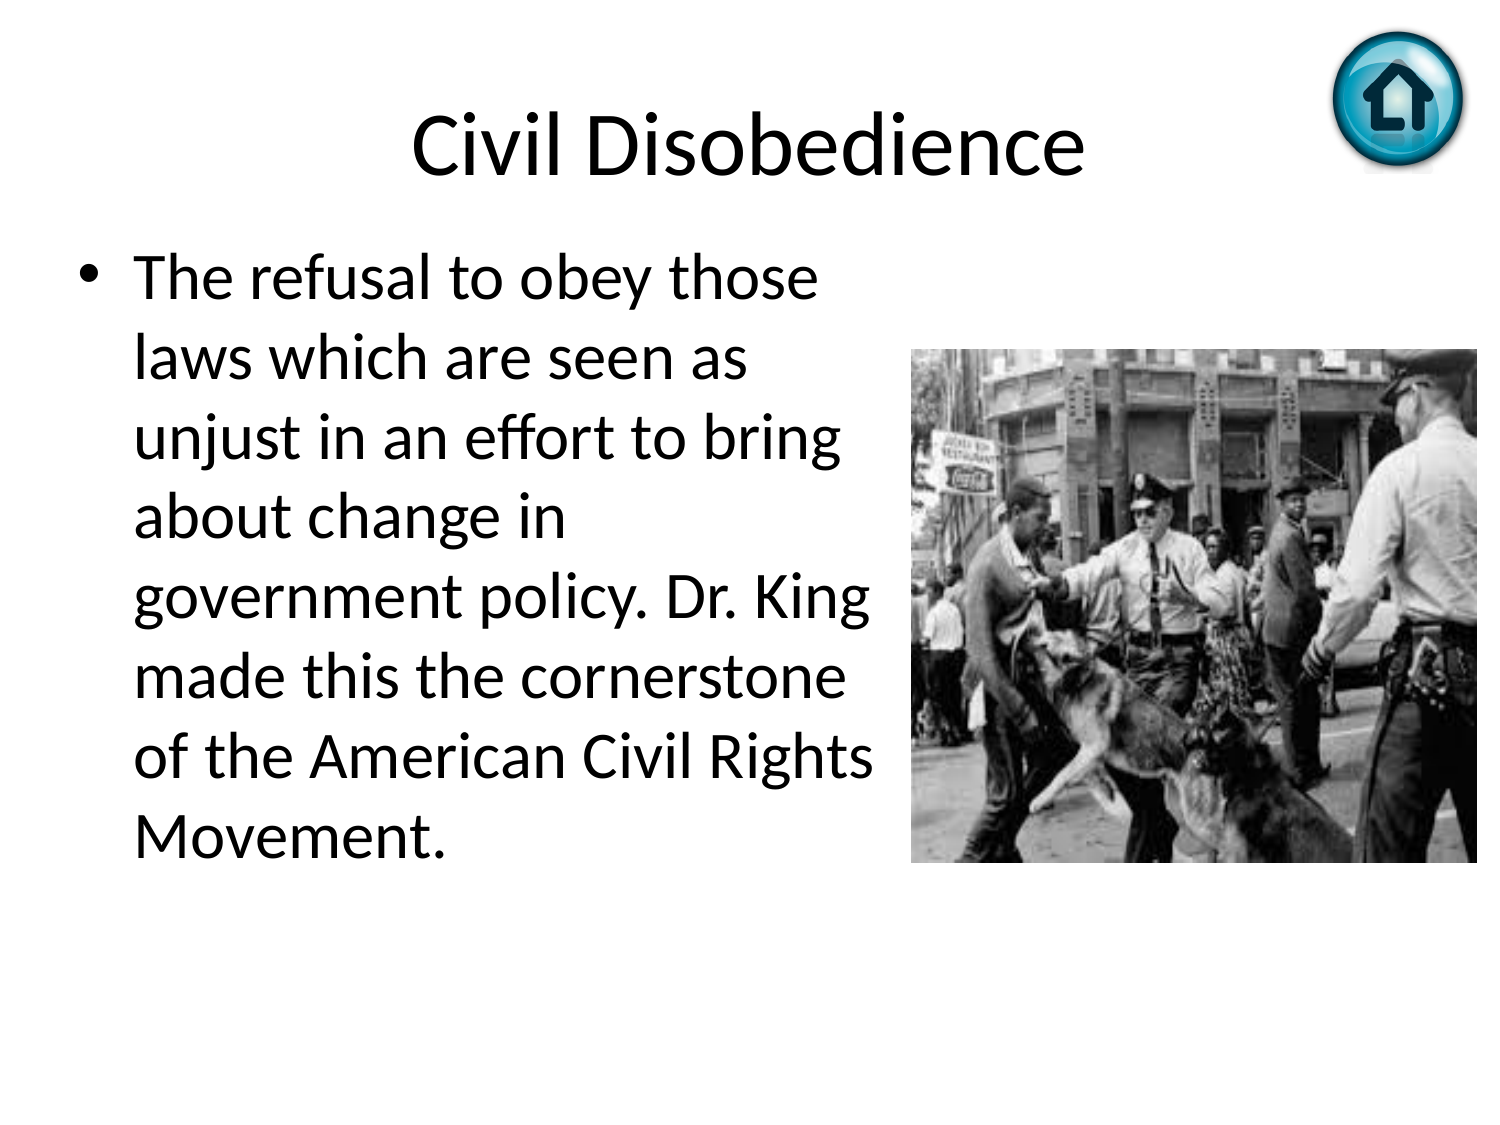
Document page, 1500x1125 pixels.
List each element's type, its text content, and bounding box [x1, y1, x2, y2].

title Civil Disobedience [75, 45, 1425, 233]
list The refusal to obey those laws which are seen as unjust in an effort to bring about change in government policy. Dr. King made this the cornerstone of the American Civil Rights Movement. [62, 224, 900, 1063]
picture [910, 349, 1477, 863]
picture [1322, 24, 1473, 175]
